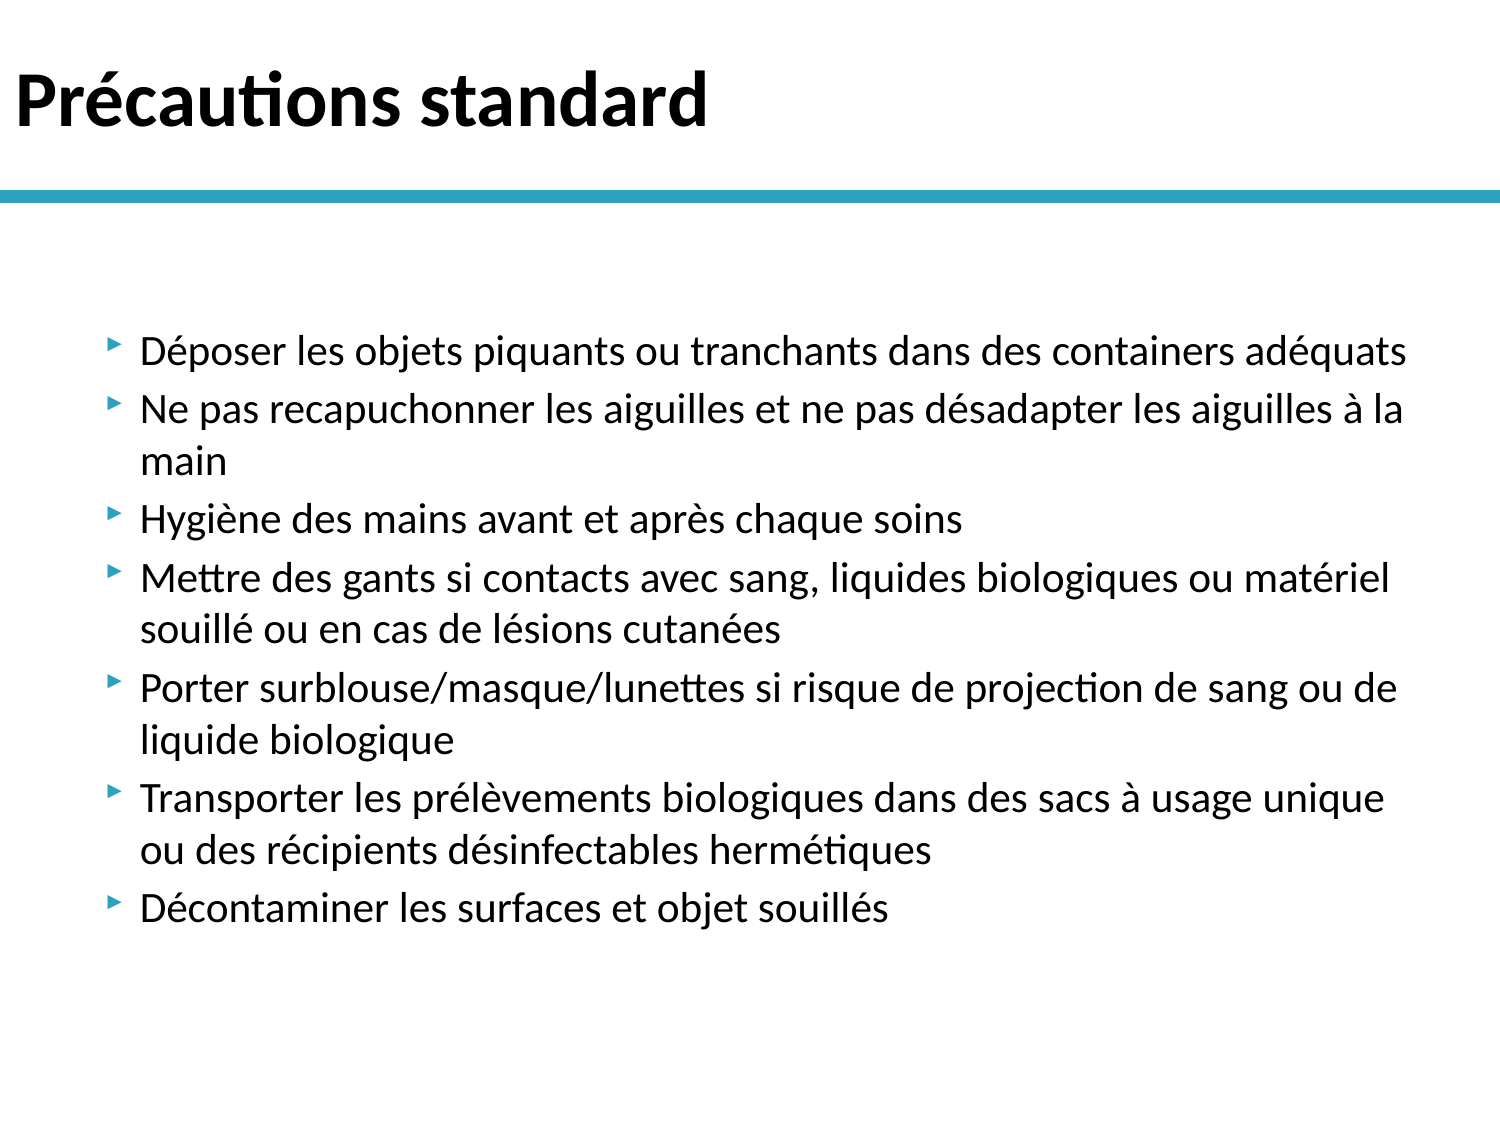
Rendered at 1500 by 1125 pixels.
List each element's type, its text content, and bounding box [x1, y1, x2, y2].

title Précautions standard [0, 0, 1500, 189]
list Déposer les objets piquants ou tranchants dans des containers adéquats Ne pas recapuchonner les aiguilles et ne pas désadapter les aiguilles à la main Hygiène des mains avant et après chaque soins Mettre des gants si contacts avec sang, liquides biologiques ou matériel souillé ou en cas de lésions cutanées Porter surblouse/masque/lunettes si risque de projection de sang ou de liquide biologique Transporter les prélèvements biologiques dans des sacs à usage unique ou des récipients désinfectables hermétiques Décontaminer les surfaces et objet souillés [74, 314, 1426, 986]
